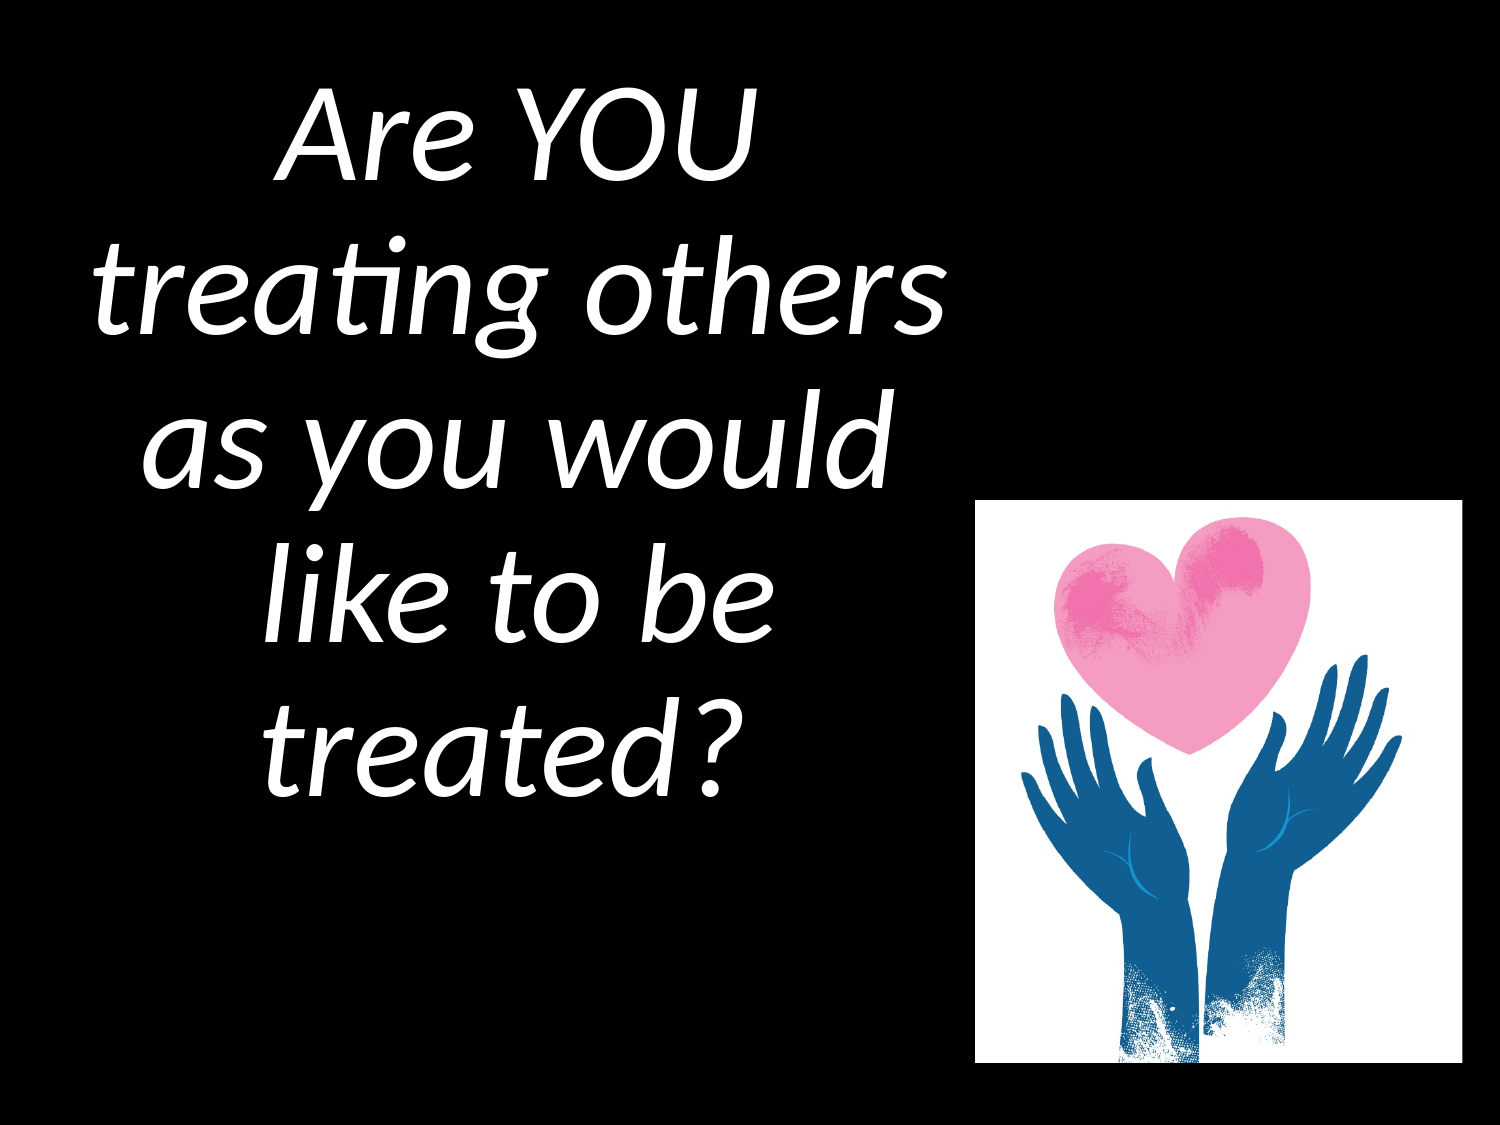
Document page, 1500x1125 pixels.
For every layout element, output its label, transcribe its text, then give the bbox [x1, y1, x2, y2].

list Are YOU treating others as you would like to be treated? [37, 50, 988, 838]
picture [974, 499, 1463, 1063]
